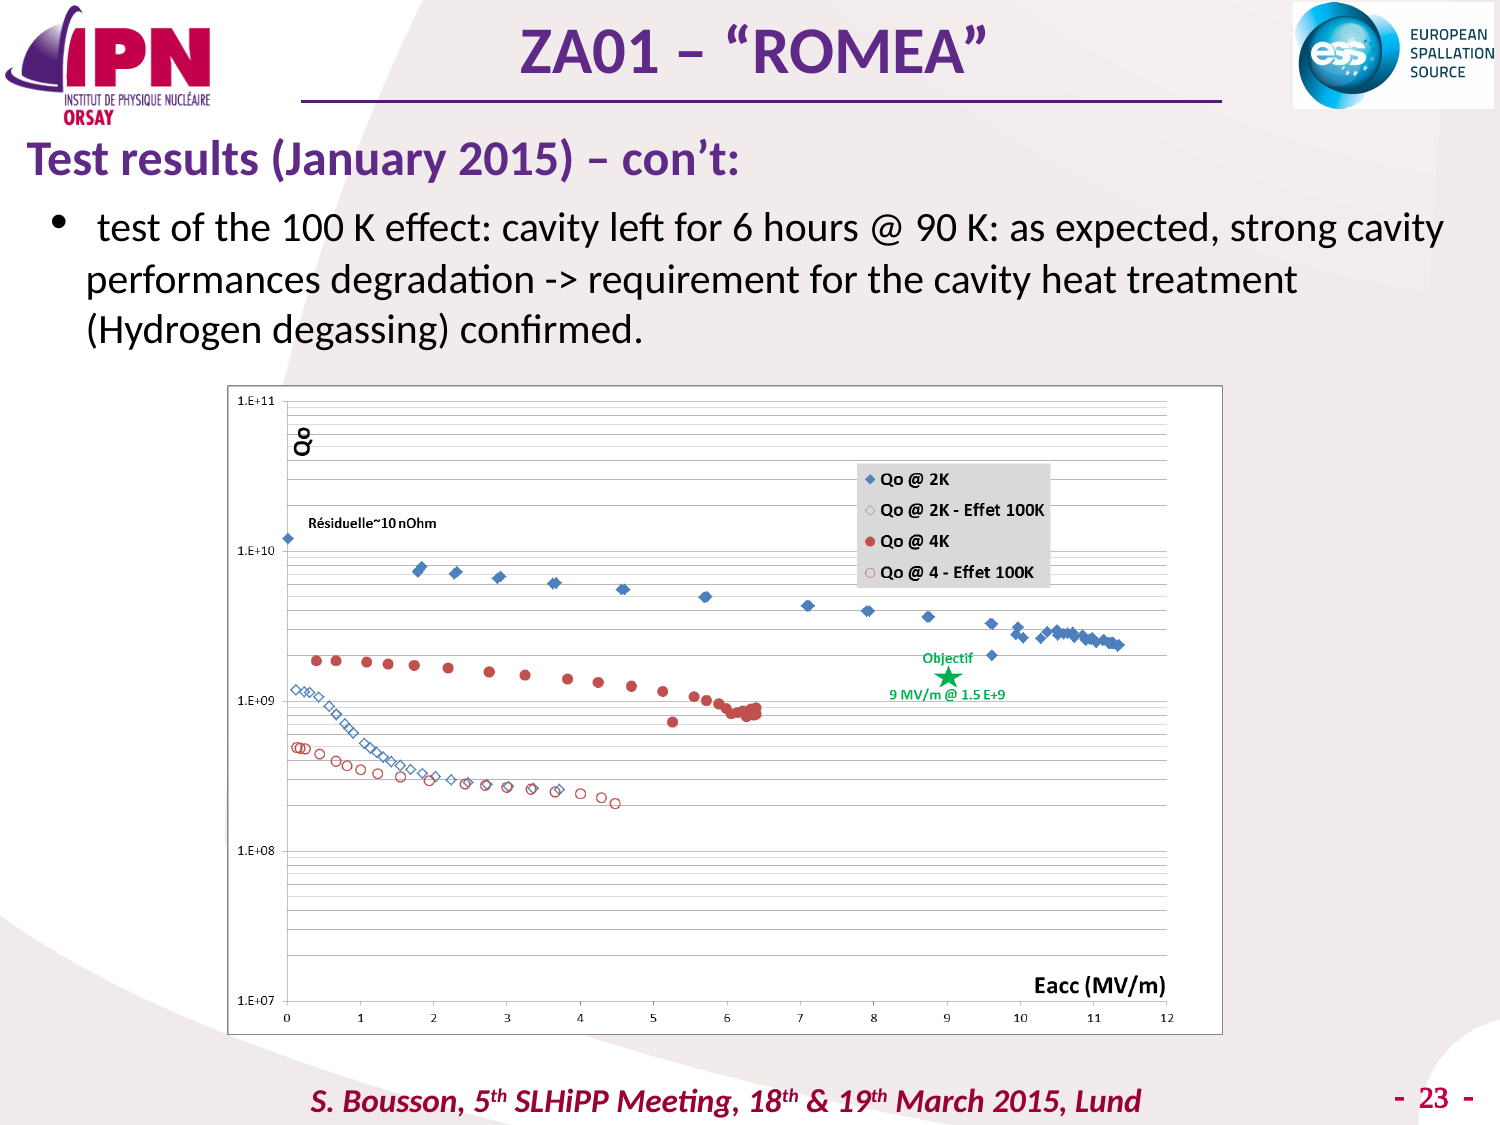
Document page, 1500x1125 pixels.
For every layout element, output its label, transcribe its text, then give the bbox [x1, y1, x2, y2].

picture [0, 0, 1500, 1125]
text_box ZA01 – “ROMEA” [230, 0, 1282, 90]
text_box Test results (January 2015) – con’t: test of the 100 K effect: cavity left for 6 hours @ 90 K: as expected, strong cavity performances degradation -> requirement for the cavity heat treatment (Hydrogen degassing) confirmed. [11, 118, 1483, 360]
